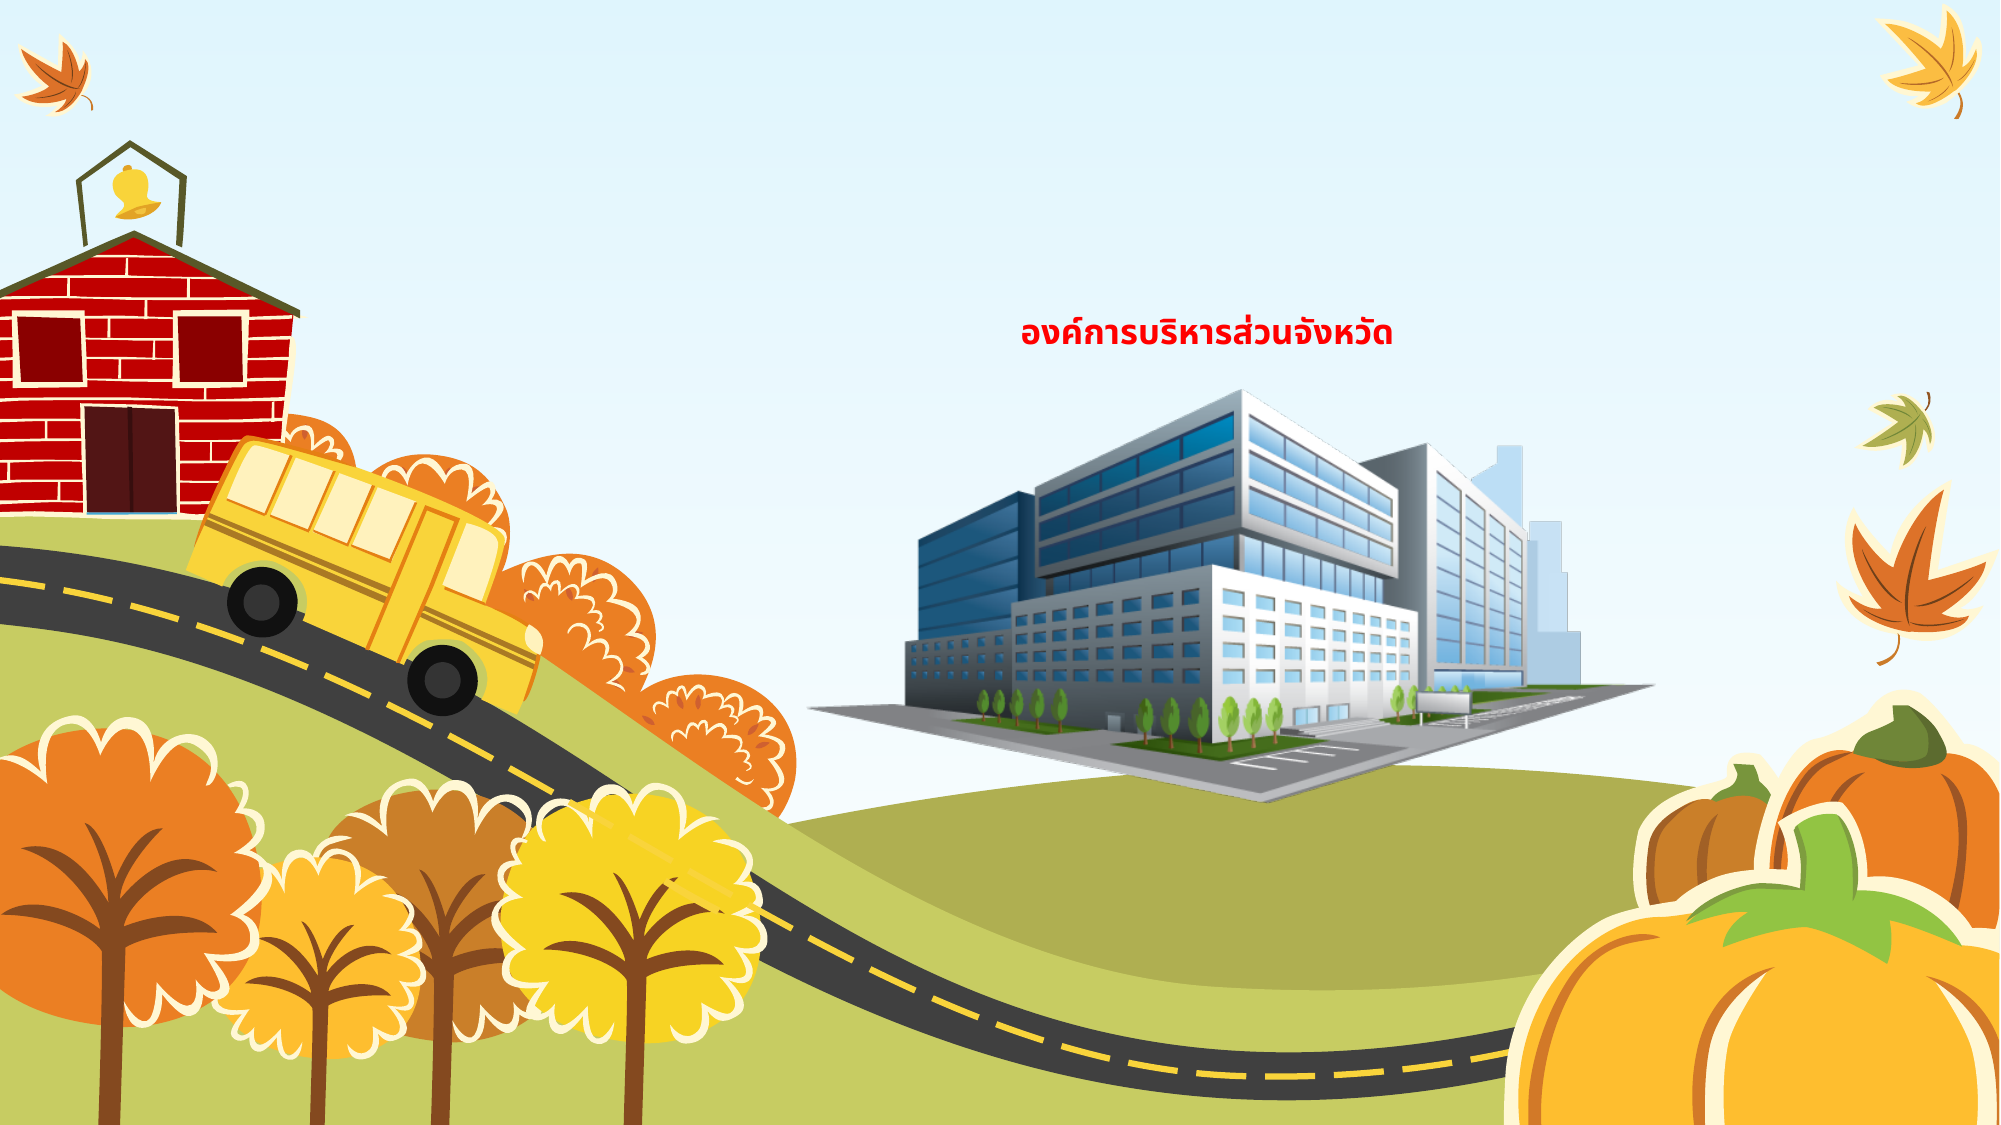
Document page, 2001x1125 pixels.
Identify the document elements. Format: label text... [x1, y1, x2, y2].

title องค์การบริหารส่วนจังหวัด [439, 156, 1976, 415]
picture [806, 389, 1656, 804]
